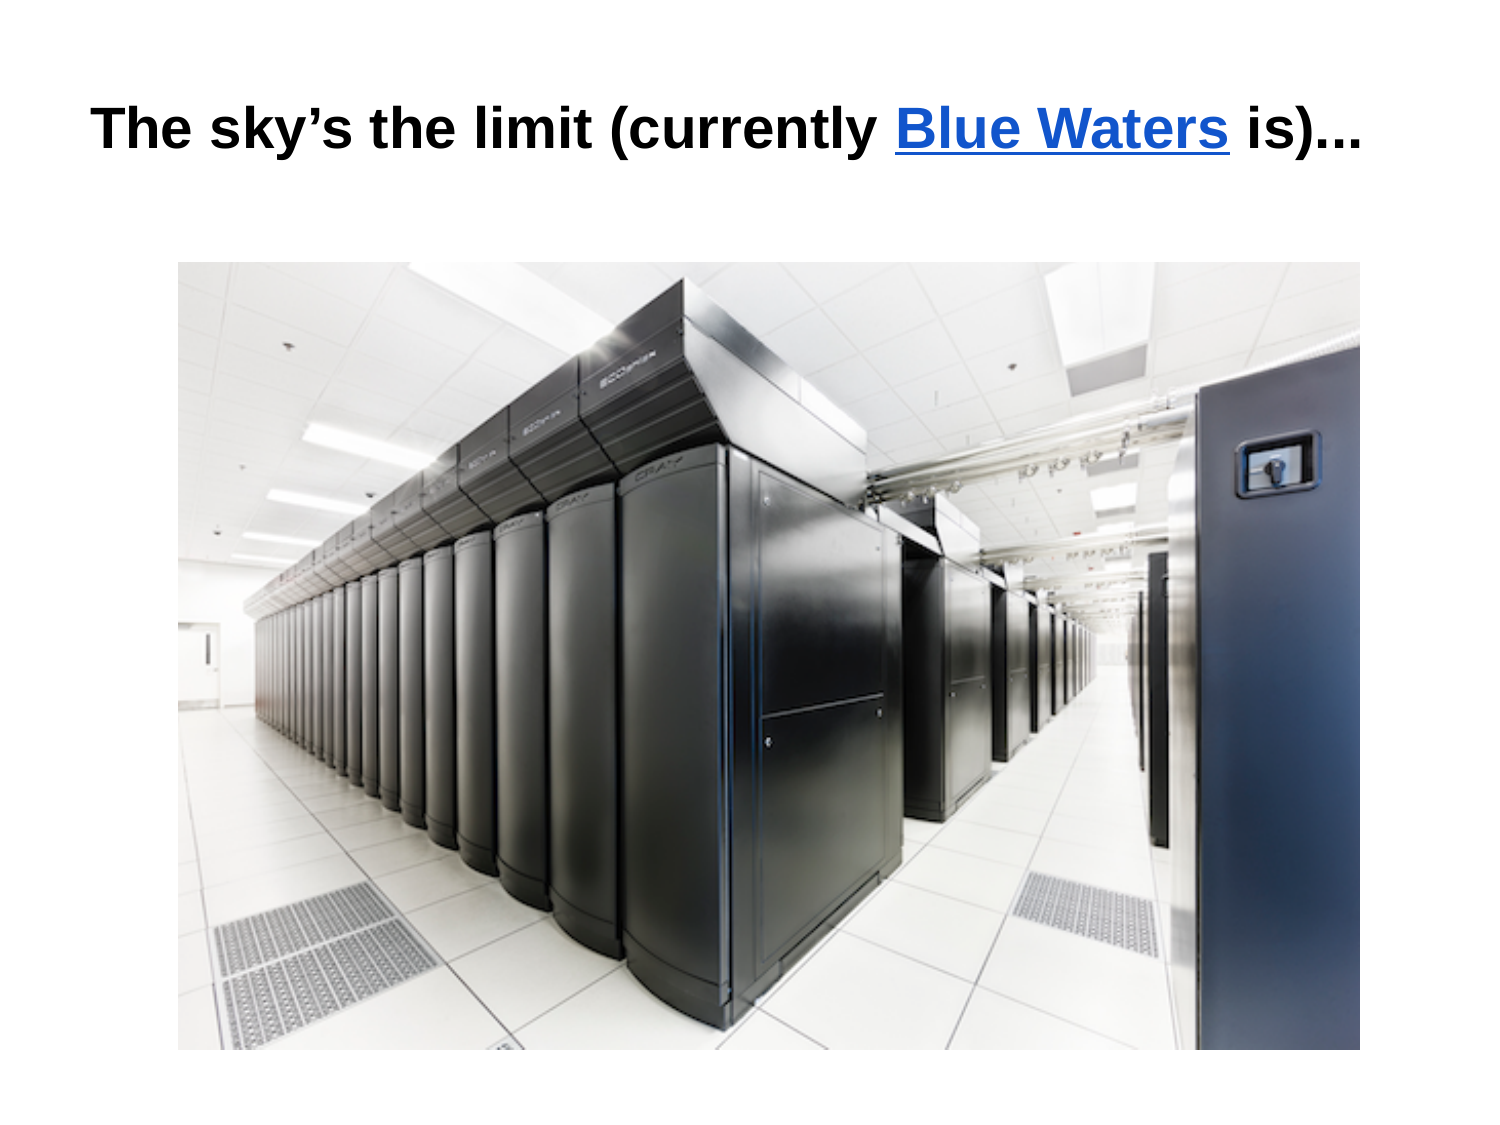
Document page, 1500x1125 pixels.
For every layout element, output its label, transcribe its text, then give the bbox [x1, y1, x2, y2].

title The sky’s the limit (currently Blue Waters is)... [75, 72, 1425, 175]
picture [178, 262, 1361, 1050]
